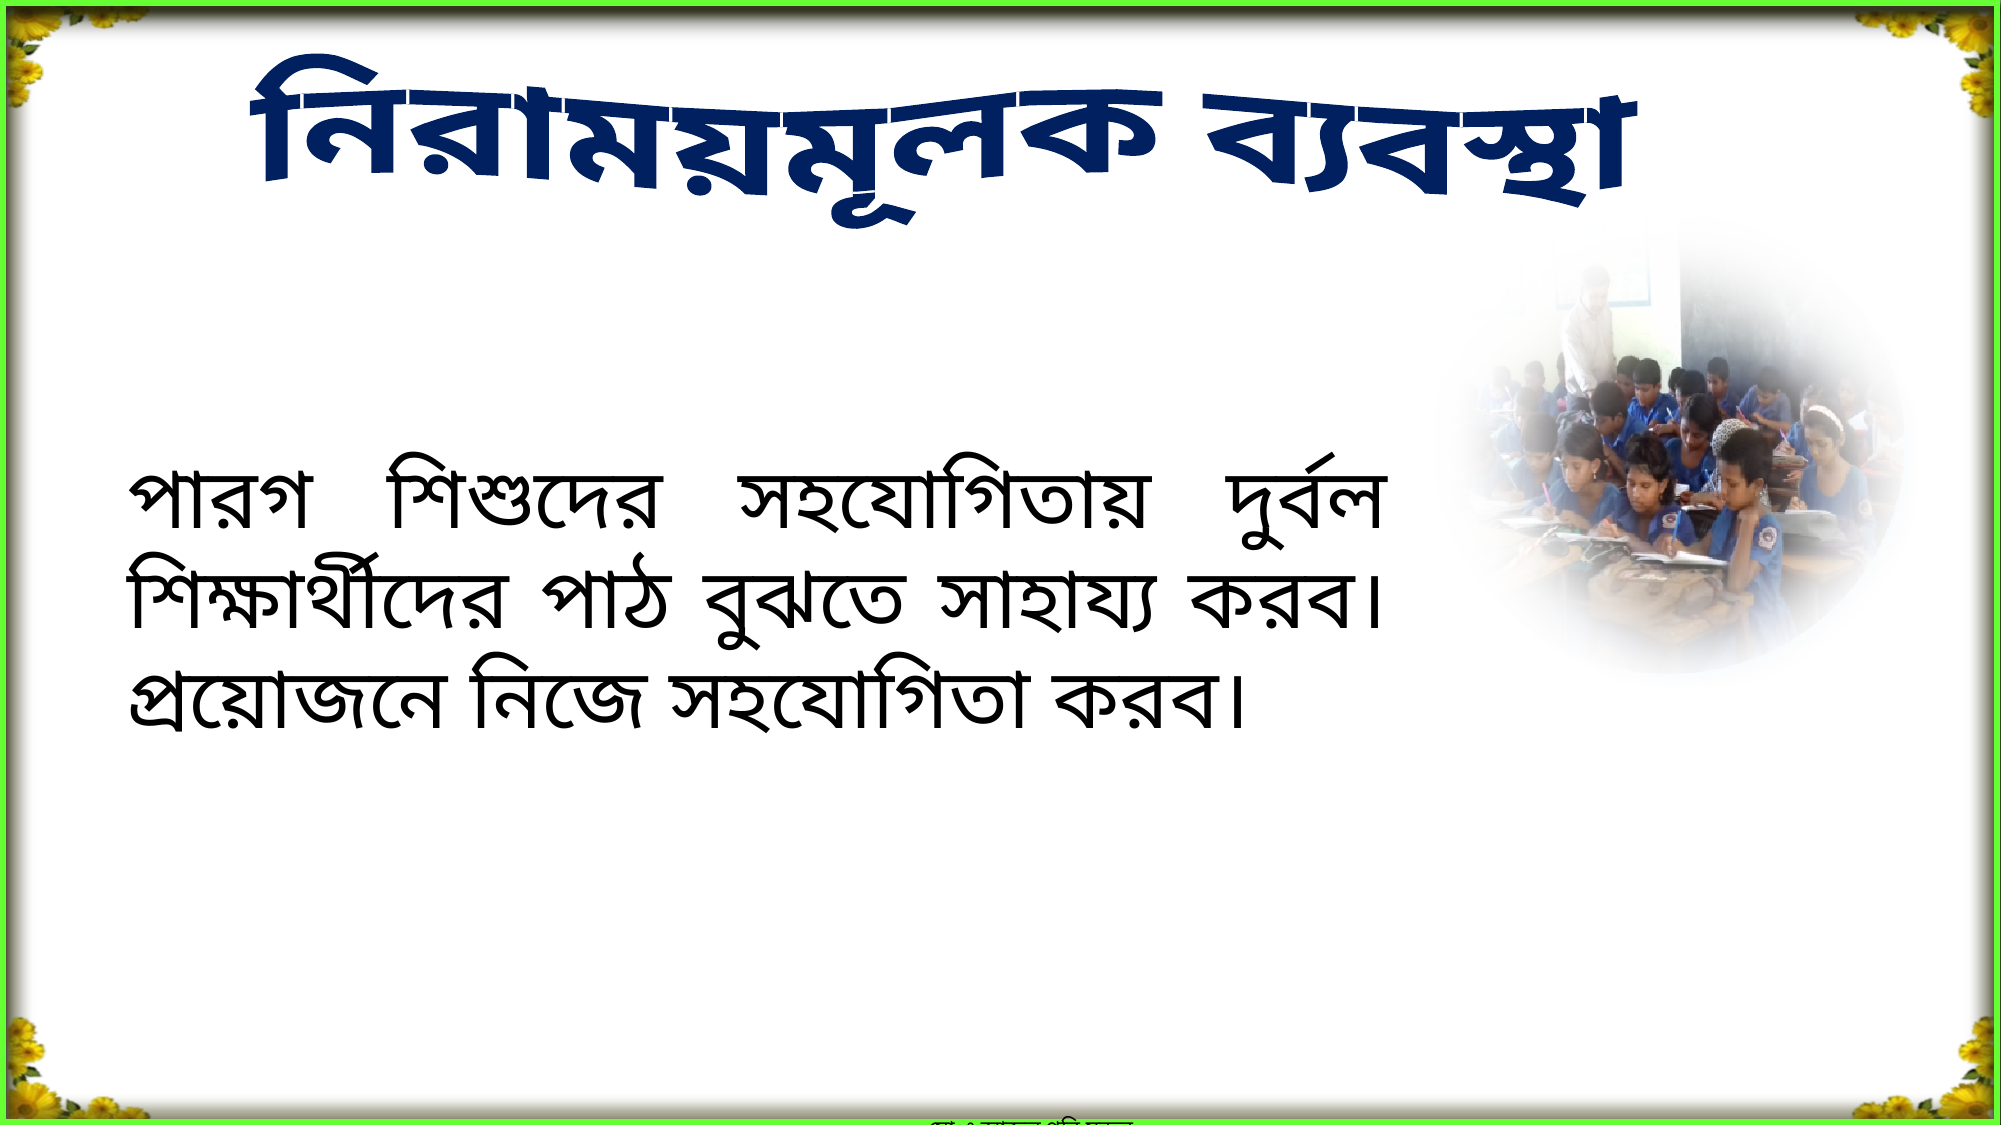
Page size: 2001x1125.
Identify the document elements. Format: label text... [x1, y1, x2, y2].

picture [19, 986, 192, 1108]
text_box পারগ শিশুদের সহযোগিতায় দুর্বল শিক্ষার্থীদের পাঠ বুঝতে সাহায্য করব। প্রয়োজনে নিজে সহযোগিতা করব। [112, 437, 1401, 753]
picture [1401, 182, 1987, 756]
picture [19, 20, 192, 140]
picture [1813, 20, 1982, 149]
picture [1810, 985, 1982, 1108]
